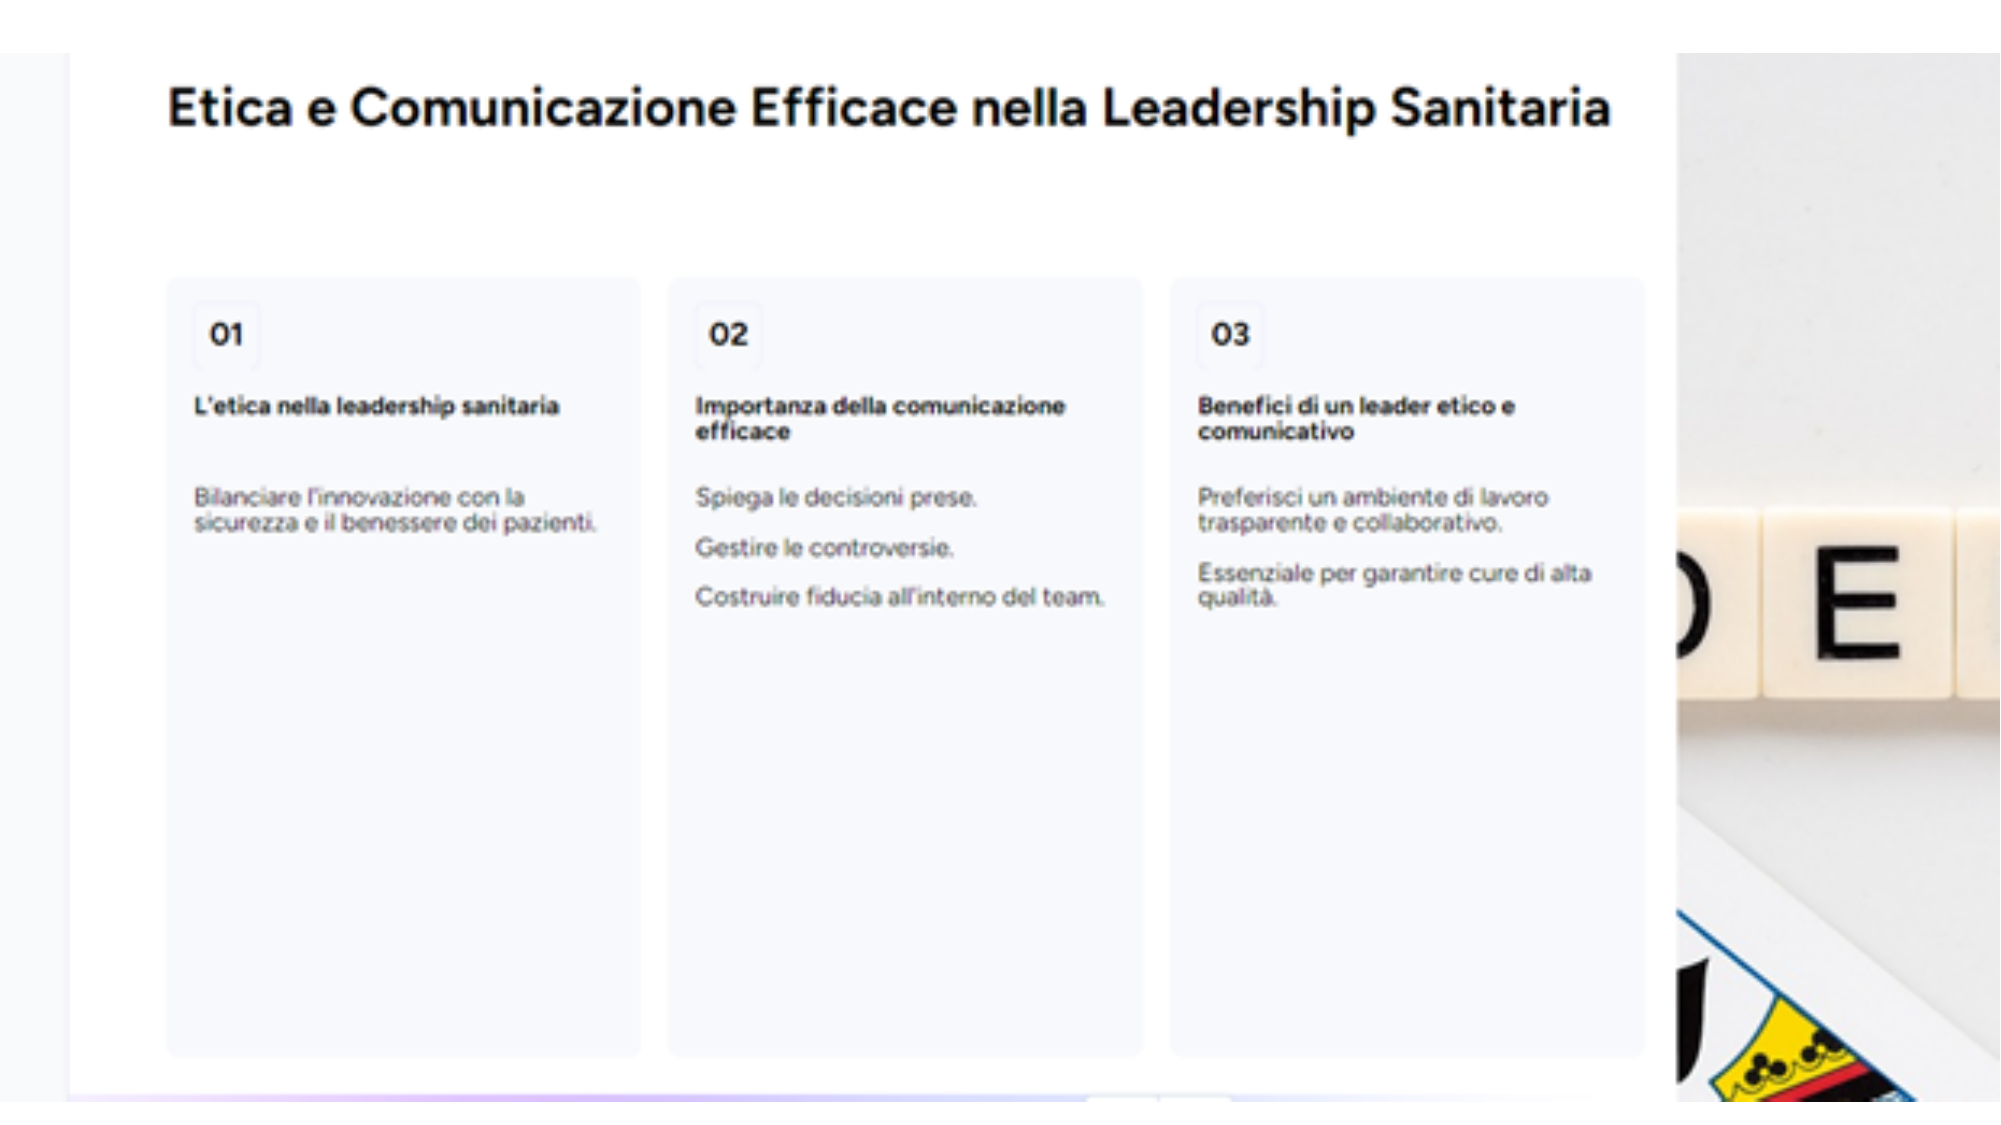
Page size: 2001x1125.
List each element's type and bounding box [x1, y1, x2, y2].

list [0, 53, 2000, 1102]
